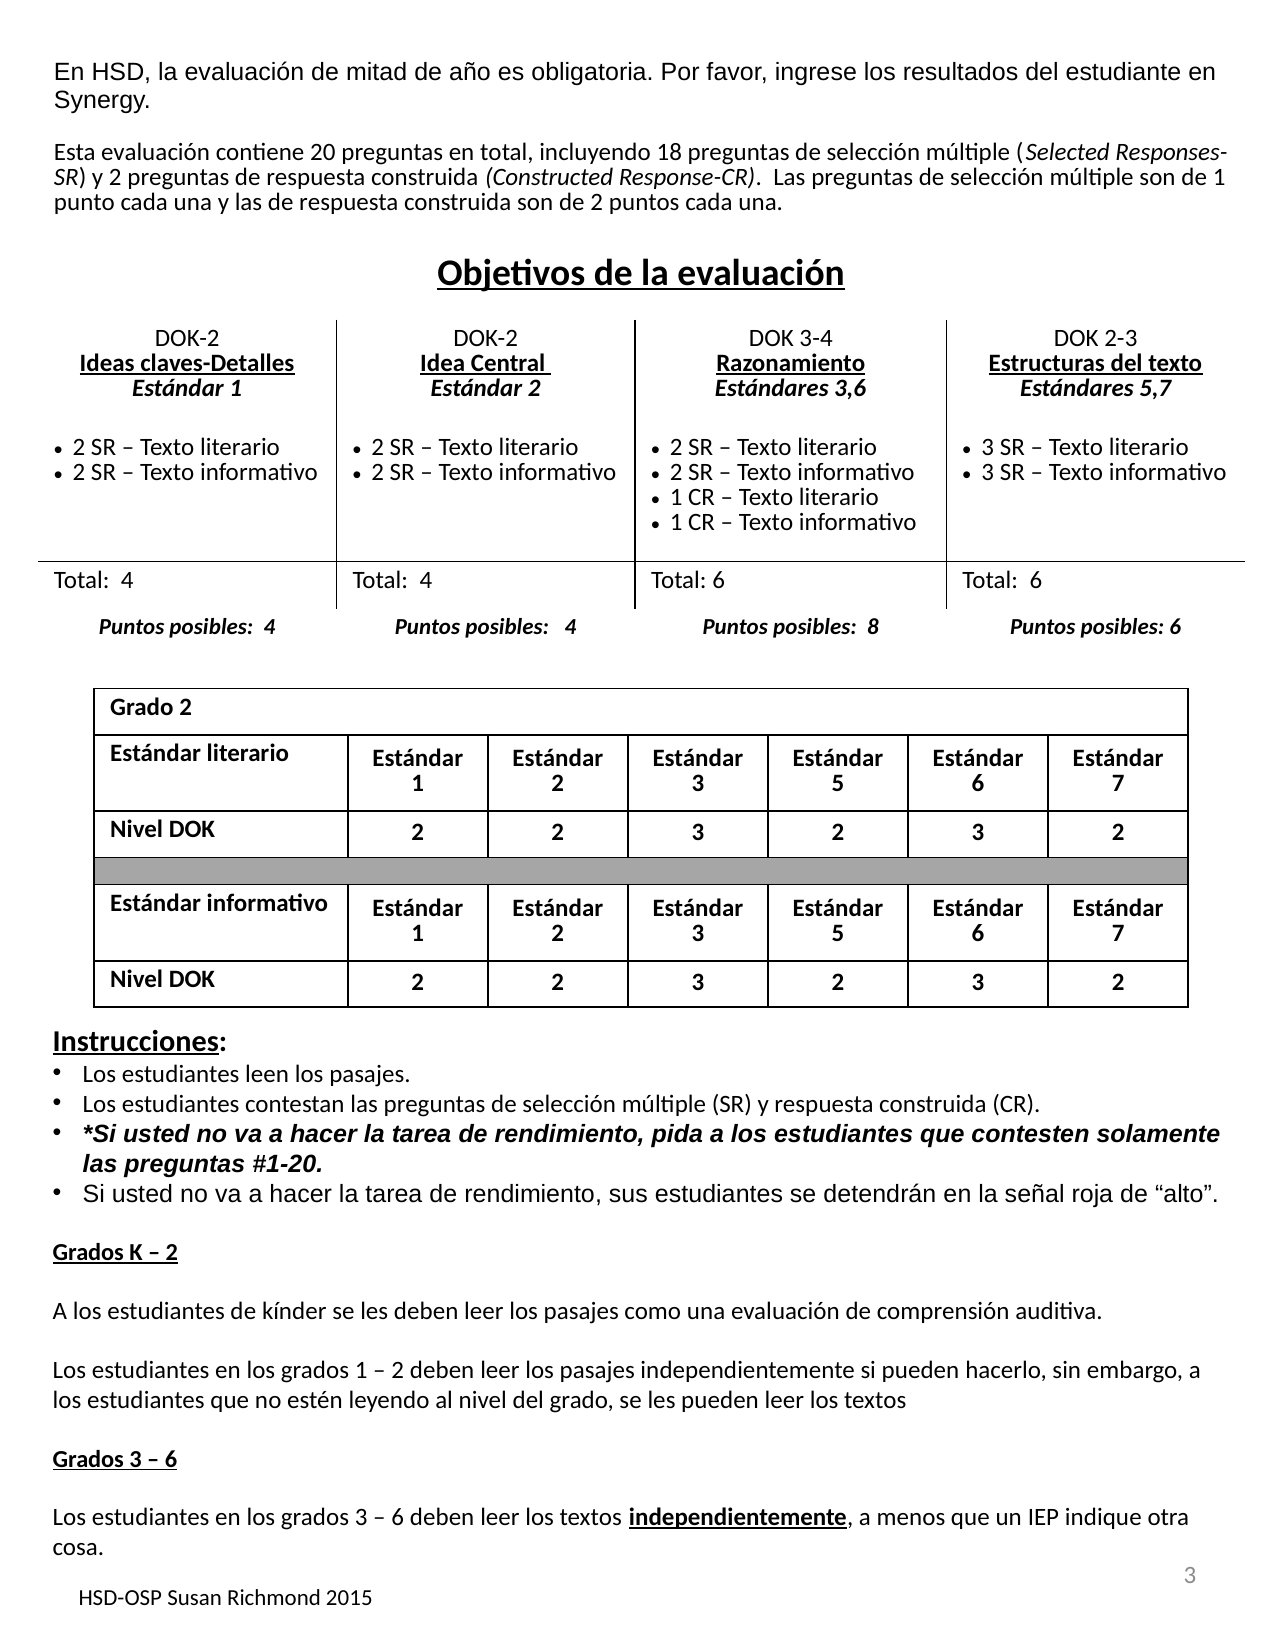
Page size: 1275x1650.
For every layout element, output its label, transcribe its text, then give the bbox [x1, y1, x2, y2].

table_cell Objetivos de la evaluación [38, 249, 1245, 320]
table_cell Estándar 3 [629, 736, 767, 810]
table_header Grado 2 [95, 689, 1187, 734]
table_header En HSD, la evaluación de mitad de año es obligatoria. Por favor, ingrese los resultados del estudiante en Synergy. Esta evaluación contiene 20 preguntas en total, incluyendo 18 preguntas de selección múltiple (Selected Responses-SR) y 2 preguntas de respuesta construida (Constructed Response-CR). Las preguntas de selección múltiple son de 1 punto cada una y las de respuesta construida son de 2 puntos cada una. [38, 50, 1245, 249]
table_cell Estándar 2 [489, 736, 627, 810]
table_cell 2 [769, 812, 907, 857]
table_cell Estándar 1 [349, 736, 487, 810]
text_box Instrucciones: Los estudiantes leen los pasajes. Los estudiantes contestan las preguntas de selección múltiple (SR) y respuesta construida (CR). *Si usted no va a hacer la tarea de rendimiento, pida a los estudiantes que contesten solamente las preguntas #1-20. Si usted no va a hacer la tarea de rendimiento, sus estudiantes se detendrán en la señal roja de “alto”. Grados K – 2 A los estudiantes de kínder se les deben leer los pasajes como una evaluación de comprensión auditiva. Los estudiantes en los grados 1 – 2 deben leer los pasajes independientemente si pueden hacerlo, sin embargo, a los estudiantes que no estén leyendo al nivel del grado, se les pueden leer los textos Grados 3 – 6 Los estudiantes en los grados 3 – 6 deben leer los textos independientemente, a menos que un IEP indique otra cosa. [37, 1013, 1245, 1569]
table_cell 3 [909, 962, 1047, 1006]
table_cell Puntos posibles: 8 [635, 609, 947, 653]
table_cell DOK-2 Ideas claves-Detalles Estándar 1 [38, 320, 336, 429]
table_cell 2 [489, 962, 627, 1006]
table_cell 2 SR – Texto literario 2 SR – Texto informativo 1 CR – Texto literario 1 CR – Texto informativo [636, 429, 946, 561]
table_cell DOK 2-3 Estructuras del texto Estándares 5,7 [947, 320, 1245, 429]
table_cell Total: 4 [337, 562, 634, 609]
table_cell Puntos posibles: 6 [947, 609, 1245, 653]
table_cell Nivel DOK [95, 962, 347, 1006]
table_cell Estándar 5 [769, 885, 907, 960]
table_cell 2 SR – Texto literario 2 SR – Texto informativo [337, 429, 634, 561]
table_cell 2 [1049, 812, 1187, 857]
table_cell Estándar 5 [769, 736, 907, 810]
table_cell Estándar 7 [1049, 736, 1187, 810]
table_cell 3 [629, 962, 767, 1006]
table_cell Estándar informativo [95, 885, 347, 960]
table_cell Estándar 6 [909, 885, 1047, 960]
table_cell 2 [769, 962, 907, 1006]
table_cell 2 [1049, 962, 1187, 1006]
table_cell 3 SR – Texto literario 3 SR – Texto informativo [947, 429, 1245, 561]
table_cell 3 [909, 812, 1047, 857]
table_cell Puntos posibles: 4 [336, 609, 635, 653]
table_cell Total: 6 [947, 562, 1245, 609]
table_cell DOK-2 Idea Central Estándar 2 [337, 320, 634, 429]
table_cell Total: 4 [38, 562, 336, 609]
table_cell Puntos posibles: 4 [38, 609, 336, 653]
table_cell Total: 6 [636, 562, 946, 609]
table_cell Nivel DOK [95, 812, 347, 857]
slide_number HSD-OSP Susan Richmond 2015 [63, 1529, 436, 1618]
table_cell Estándar 6 [909, 736, 1047, 810]
table_cell 2 [349, 812, 487, 857]
slide_number 3 [913, 1529, 1212, 1618]
table_cell 3 [629, 812, 767, 857]
table_cell DOK 3-4 Razonamiento Estándares 3,6 [636, 320, 946, 429]
table_cell Estándar 1 [349, 885, 487, 960]
table_cell Estándar literario [95, 736, 347, 810]
table_cell Estándar 3 [629, 885, 767, 960]
table_cell 2 [349, 962, 487, 1006]
table_cell Estándar 7 [1049, 885, 1187, 960]
table_cell 2 [489, 812, 627, 857]
table_cell [95, 858, 1187, 884]
table_cell 2 SR – Texto literario 2 SR – Texto informativo [38, 429, 336, 561]
table_cell Estándar 2 [489, 885, 627, 960]
